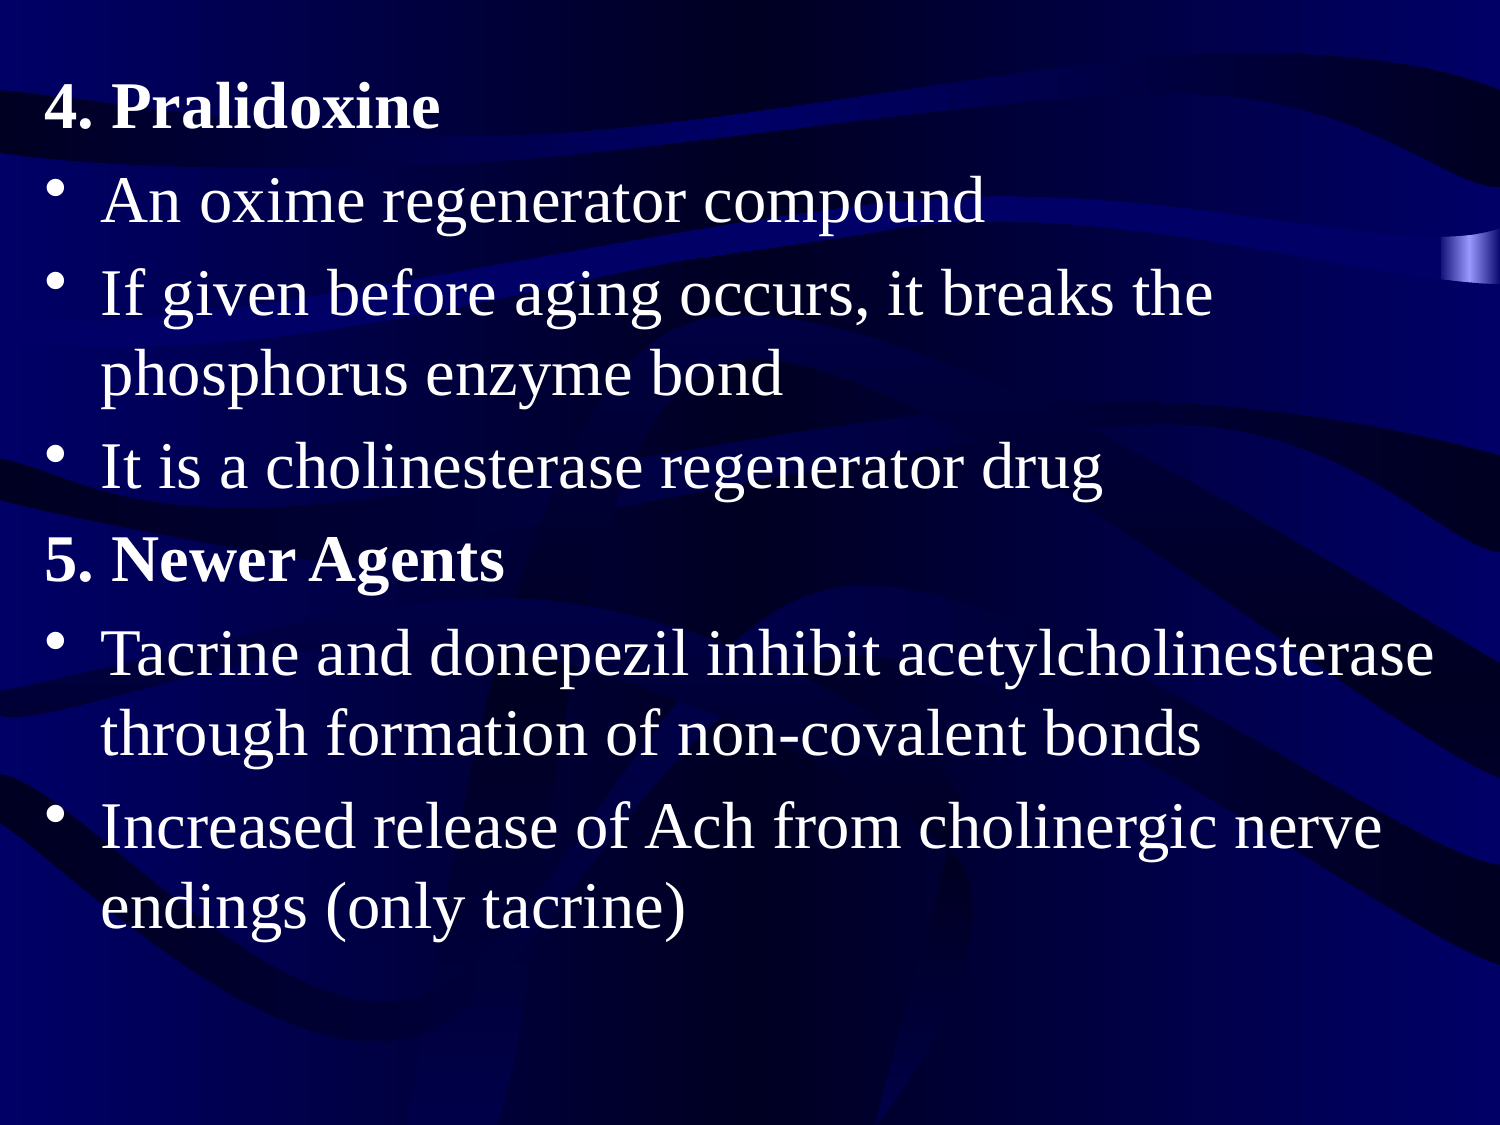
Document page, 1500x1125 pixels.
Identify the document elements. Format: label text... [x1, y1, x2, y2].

list 4. Pralidoxine An oxime regenerator compound If given before aging occurs, it breaks the phosphorus enzyme bond It is a cholinesterase regenerator drug 5. Newer Agents Tacrine and donepezil inhibit acetylcholinesterase through formation of non-covalent bonds Increased release of Ach from cholinergic nerve endings (only tacrine) [29, 54, 1477, 1071]
